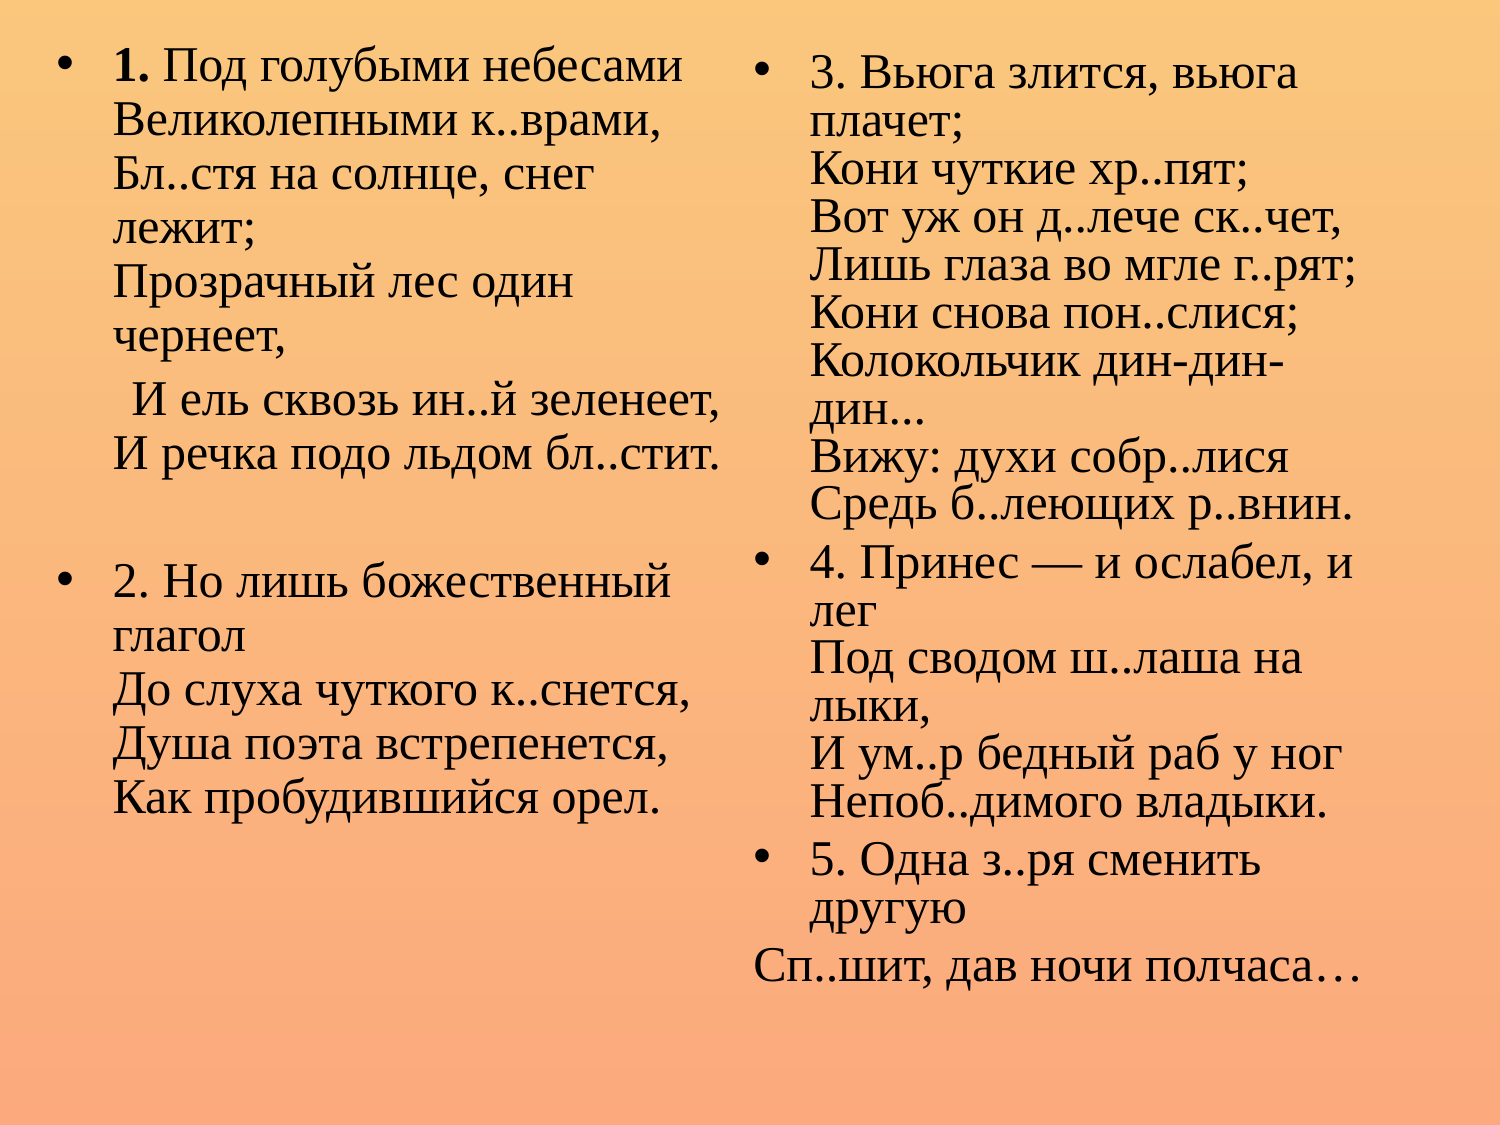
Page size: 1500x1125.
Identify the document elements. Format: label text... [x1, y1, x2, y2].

list 3. Вьюга злится, вьюга плачет; Кони чуткие хр..пят; Вот уж он д..лече ск..чет, Лишь глаза во мгле г..рят; Кони снова пон..слися; Колокольчик дин-дин-дин... Вижу: духи собр..лися Средь б..леющих р..внин. 4. Принес — и ослабел, и лег Под сводом ш..лаша на лыки, И ум..р бедный раб у ног Непоб..димого владыки. 5. Одна з..ря сменить другую Сп..шит, дав ночи полчаса… [738, 42, 1426, 1006]
list 1. Под голубыми небесами Великолепными к..врами, Бл..стя на солнце, снег лежит; Прозрачный лес один чернеет, И ель сквозь ин..й зеленеет, И речка подо льдом бл..стит. 2. Но лишь божественный глагол До слуха чуткого к..снется, Душа поэта встрепенется, Как пробудившийся орел. [40, 30, 738, 1125]
